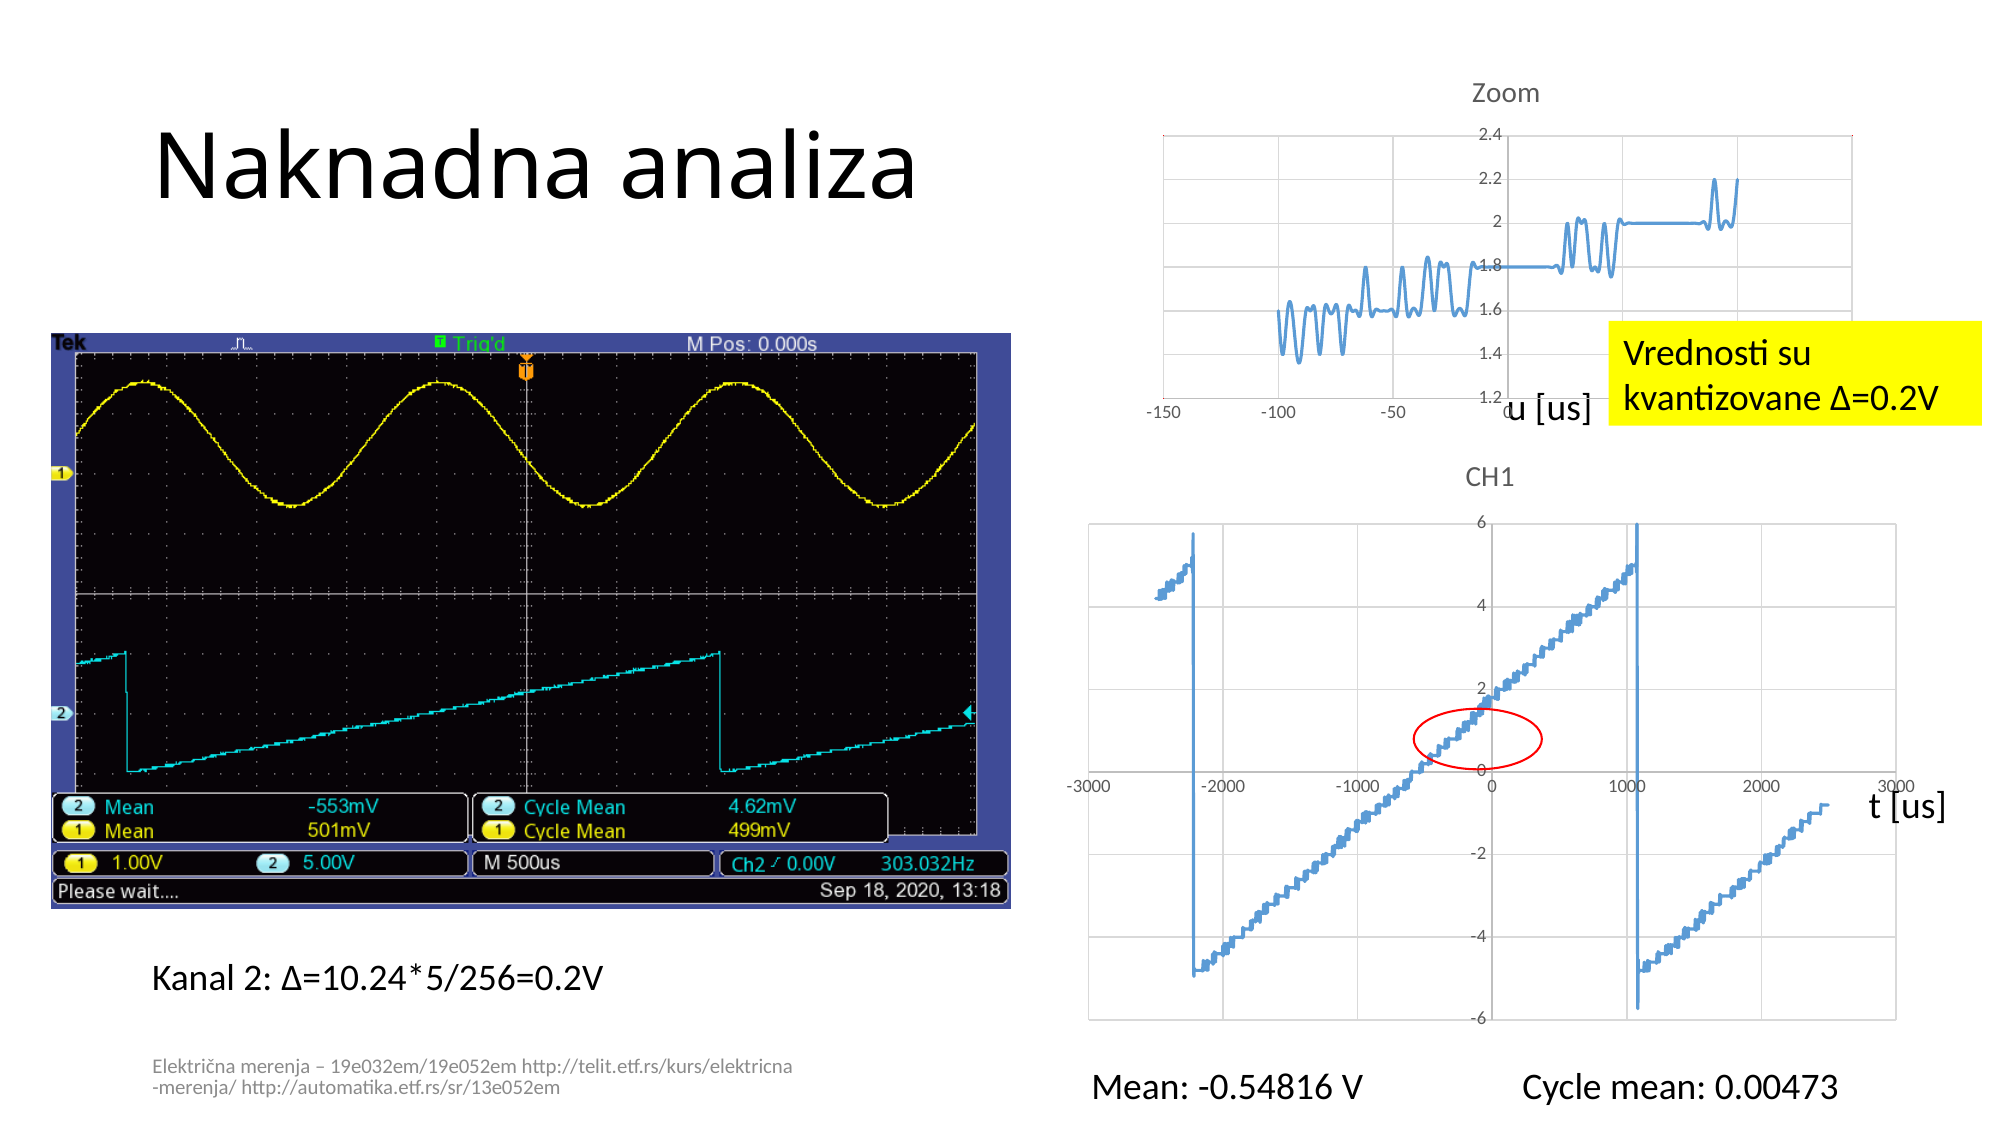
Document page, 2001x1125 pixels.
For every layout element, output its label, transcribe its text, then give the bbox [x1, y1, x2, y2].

chart [1048, 435, 1933, 1042]
text_box Mean: -0.54816 V [1076, 1054, 1380, 1114]
footer Električna merenja – 19e032em/19e052em http://telit.etf.rs/kurs/elektricna-merenja/ http://automatika.etf.rs/sr/13e052em [137, 1035, 813, 1096]
text_box Cycle mean: 0.00473 [1507, 1054, 1913, 1114]
text_box Vrednosti su kvantizovane Δ=0.2V [1882, 320, 1982, 426]
text_box u [us] [1492, 431, 1609, 435]
text_box t [us] [1933, 773, 1971, 833]
text_box Kanal 2: Δ=10.24*5/256=0.2V [137, 945, 641, 1006]
title Naknadna analiza [137, 59, 1131, 278]
chart [1131, 56, 1882, 431]
picture [51, 333, 1011, 909]
